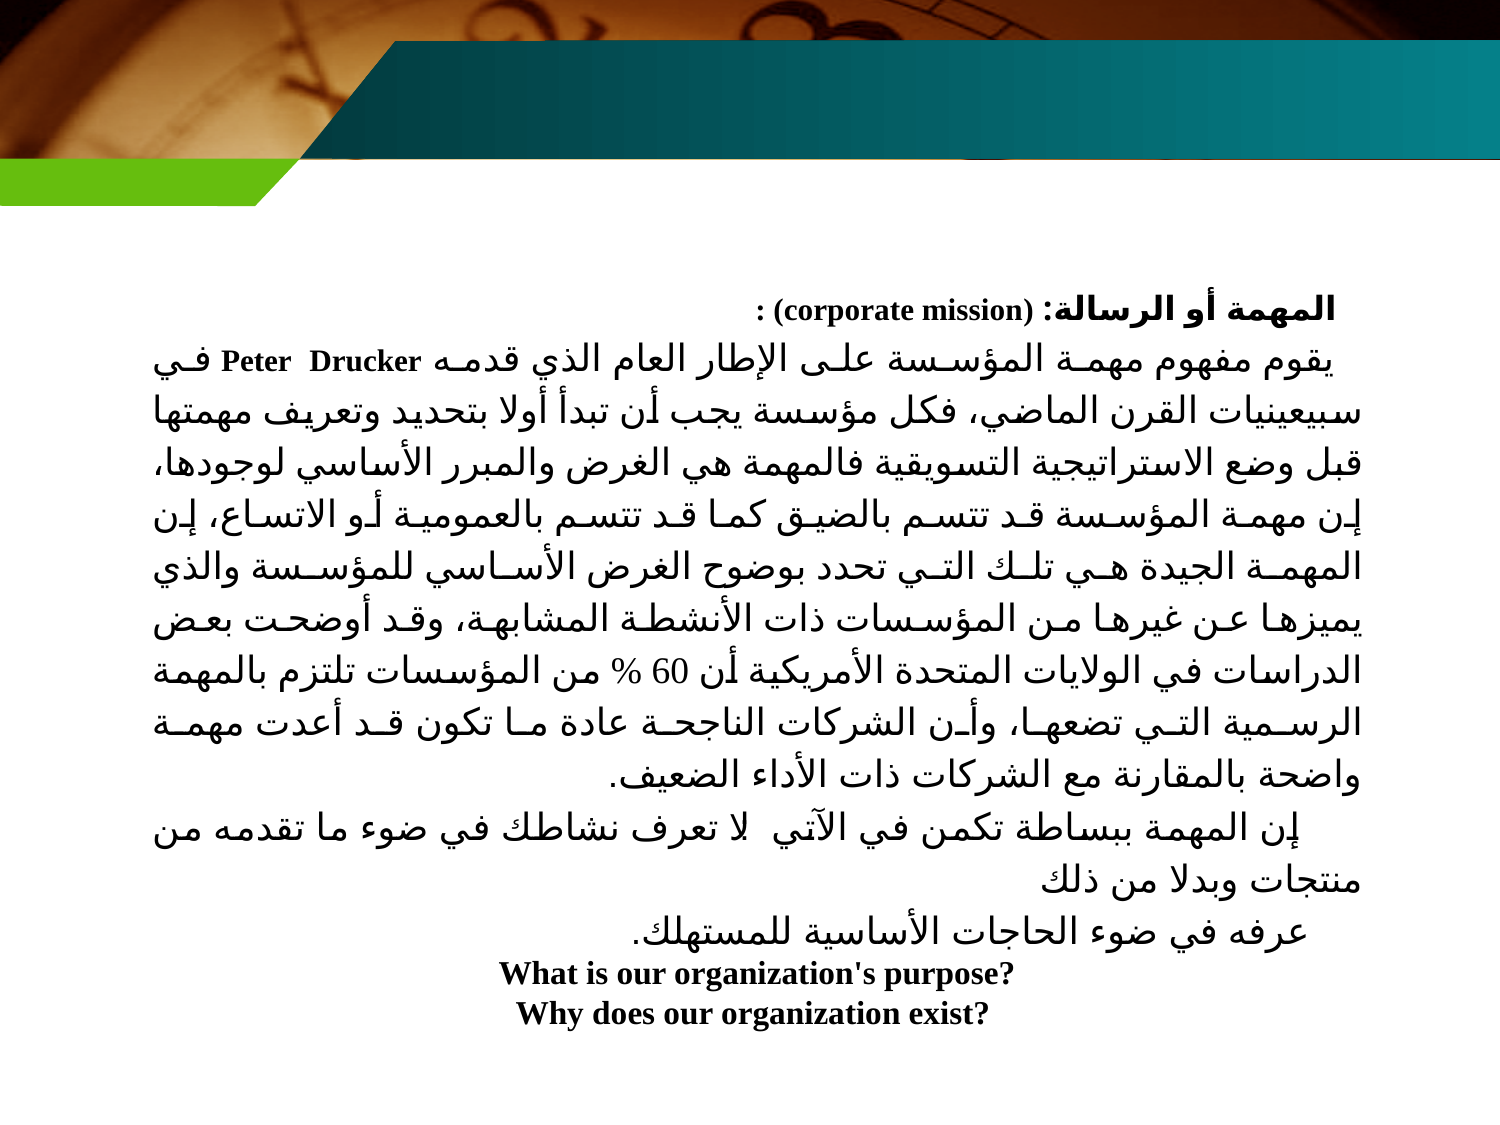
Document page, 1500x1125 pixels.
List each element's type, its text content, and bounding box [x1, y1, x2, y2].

text_box المهمة أو الرسالة: (corporate mission) : يقوم مفهوم مهمة المؤسسة على الإطار العام الذي قدمه Peter Drucker في سبيعينيات القرن الماضي، فكل مؤسسة يجب أن تبدأ أولا بتحديد وتعريف مهمتها قبل وضع الاستراتيجية التسويقية فالمهمة هي الغرض والمبرر الأساسي لوجودها، إن مهمة المؤسسة قد تتسم بالضيق كما قد تتسم بالعمومية أو الاتساع، إن المهمة الجيدة هي تلك التي تحدد بوضوح الغرض الأساسي للمؤسسة والذي يميزها عن غيرها من المؤسسات ذات الأنشطة المشابهة، وقد أوضحت بعض الدراسات في الولايات المتحدة الأمريكية أن 60 % من المؤسسات تلتزم بالمهمة الرسمية التي تضعها، وأن الشركات الناجحة عادة ما تكون قد أعدت مهمة واضحة بالمقارنة مع الشركات ذات الأداء الضعيف. إن المهمة ببساطة تكمن في الآتي: لا تعرف نشاطك في ضوء ما تقدمه من منتجات وبدلا من ذلك عرفه في ضوء الحاجات الأساسية للمستهلك. What is our organization's purpose? Why does our organization exist? [137, 267, 1378, 1091]
picture [0, 0, 1500, 158]
